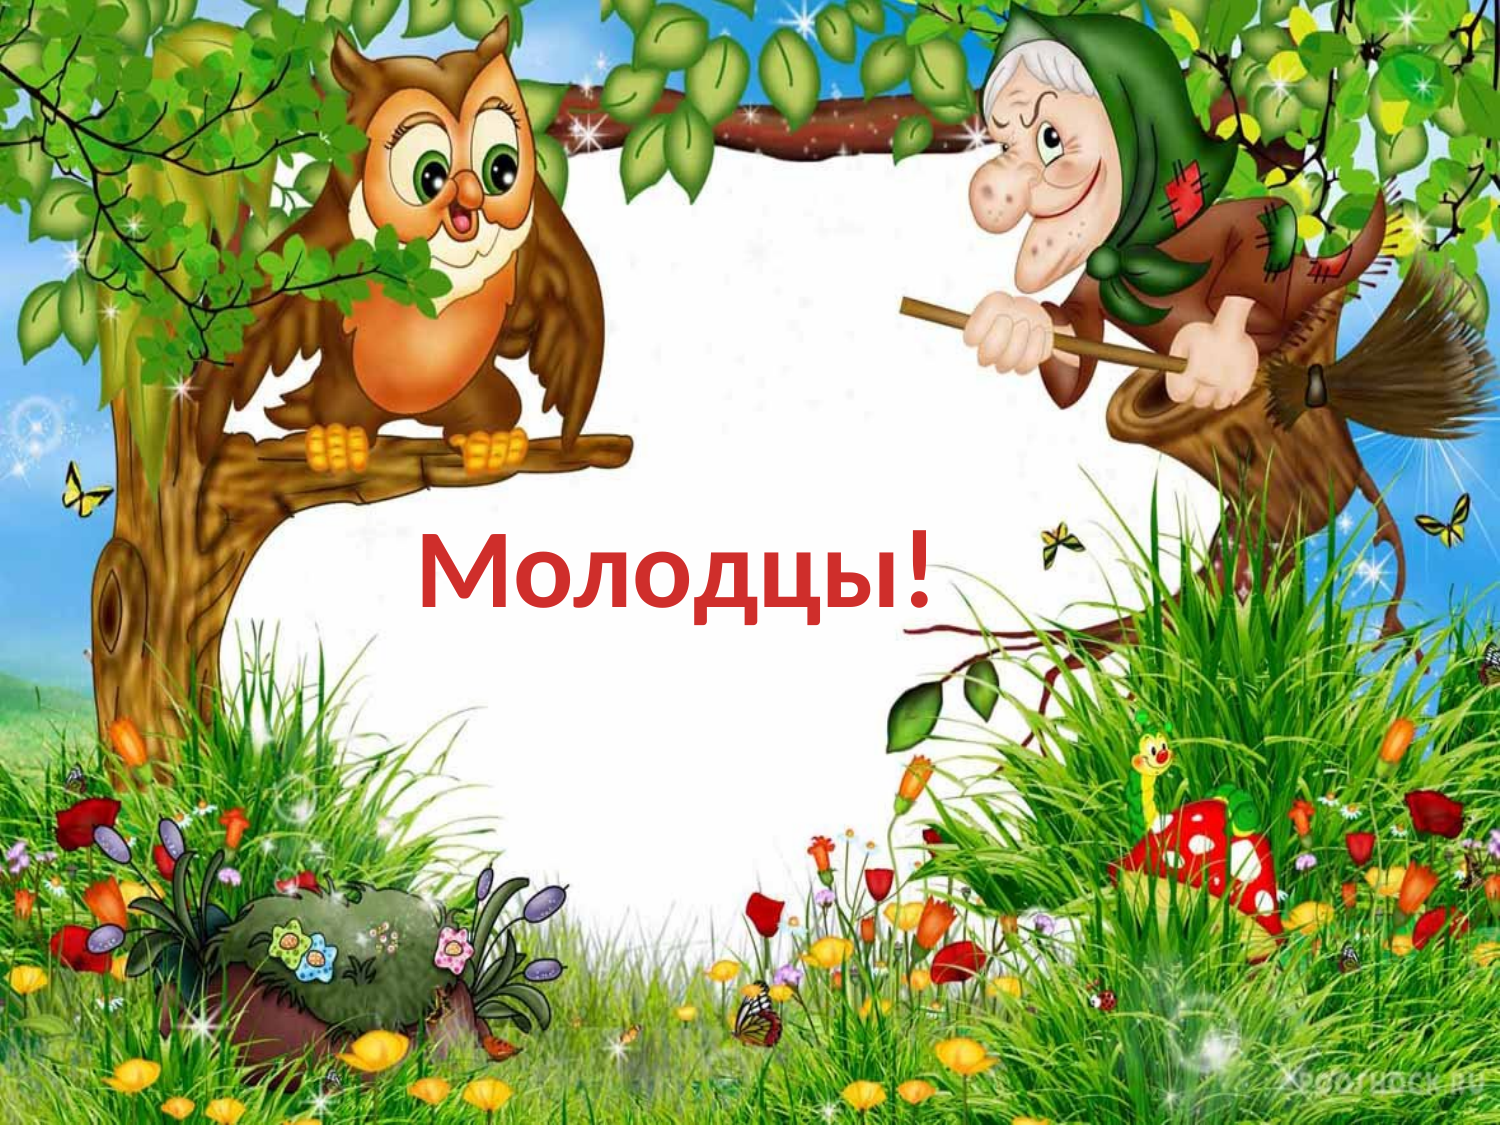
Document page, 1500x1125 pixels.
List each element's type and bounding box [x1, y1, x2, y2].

list [0, 0, 1500, 1125]
